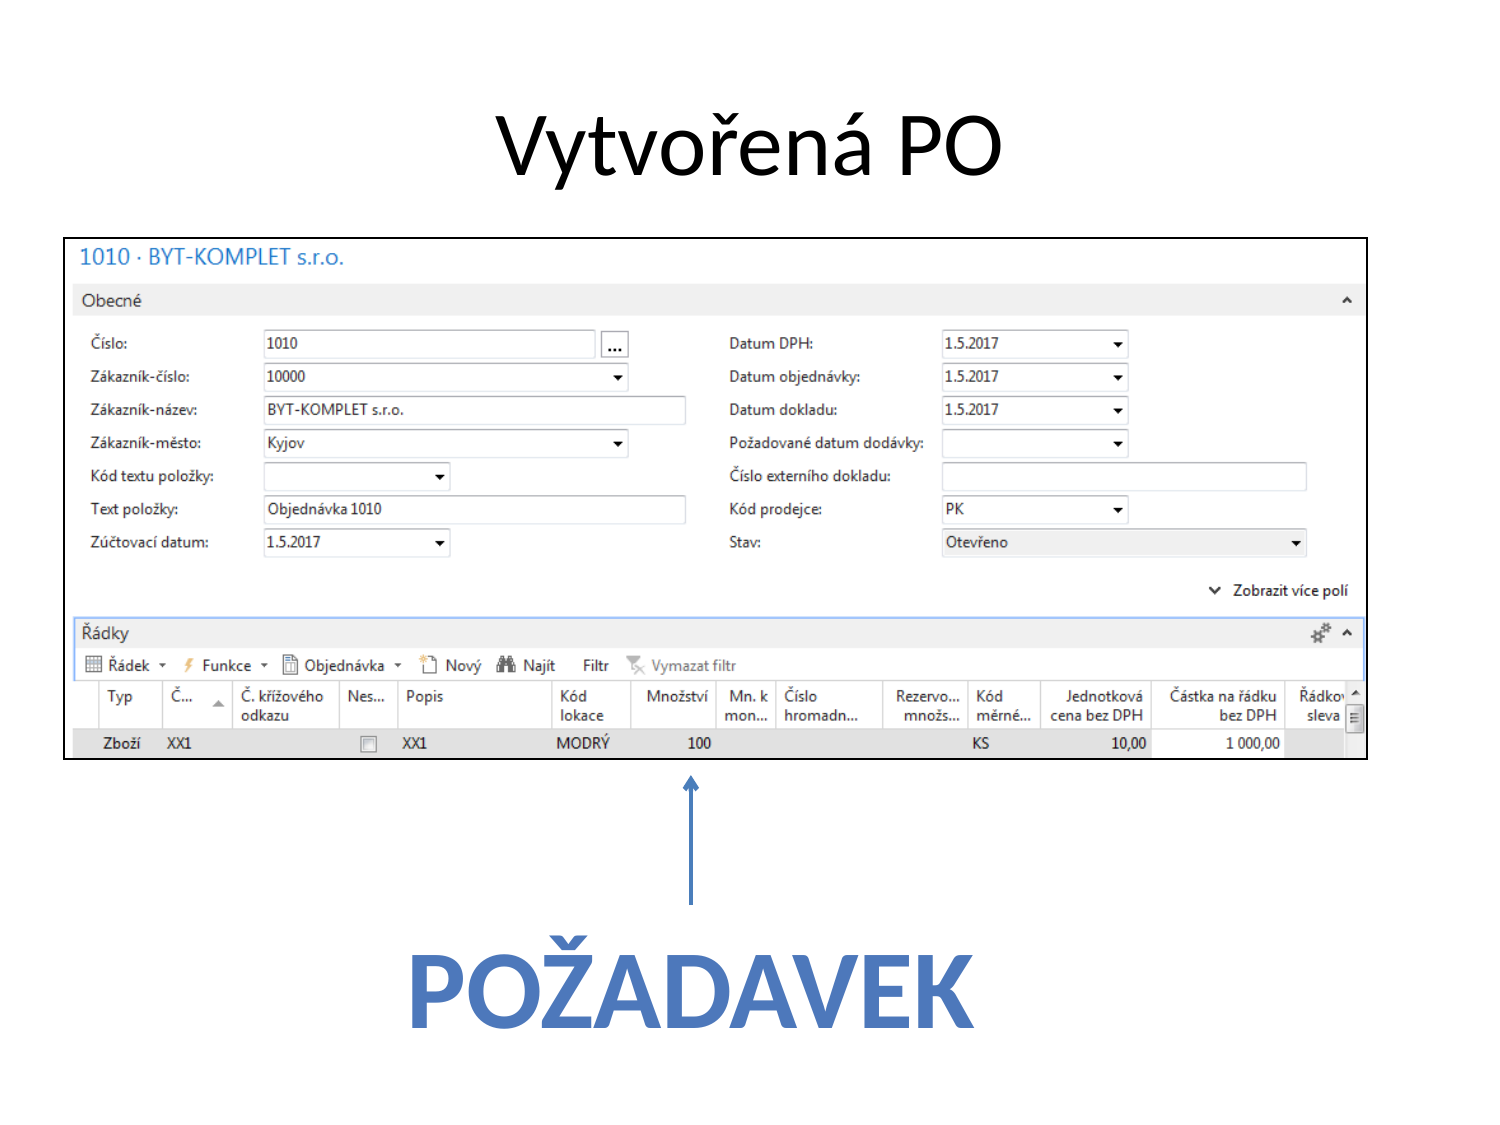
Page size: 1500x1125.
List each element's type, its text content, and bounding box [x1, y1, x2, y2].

text_box POŽADAVEK [391, 908, 991, 1059]
picture [64, 238, 1367, 759]
title Vytvořená PO [75, 45, 1425, 233]
